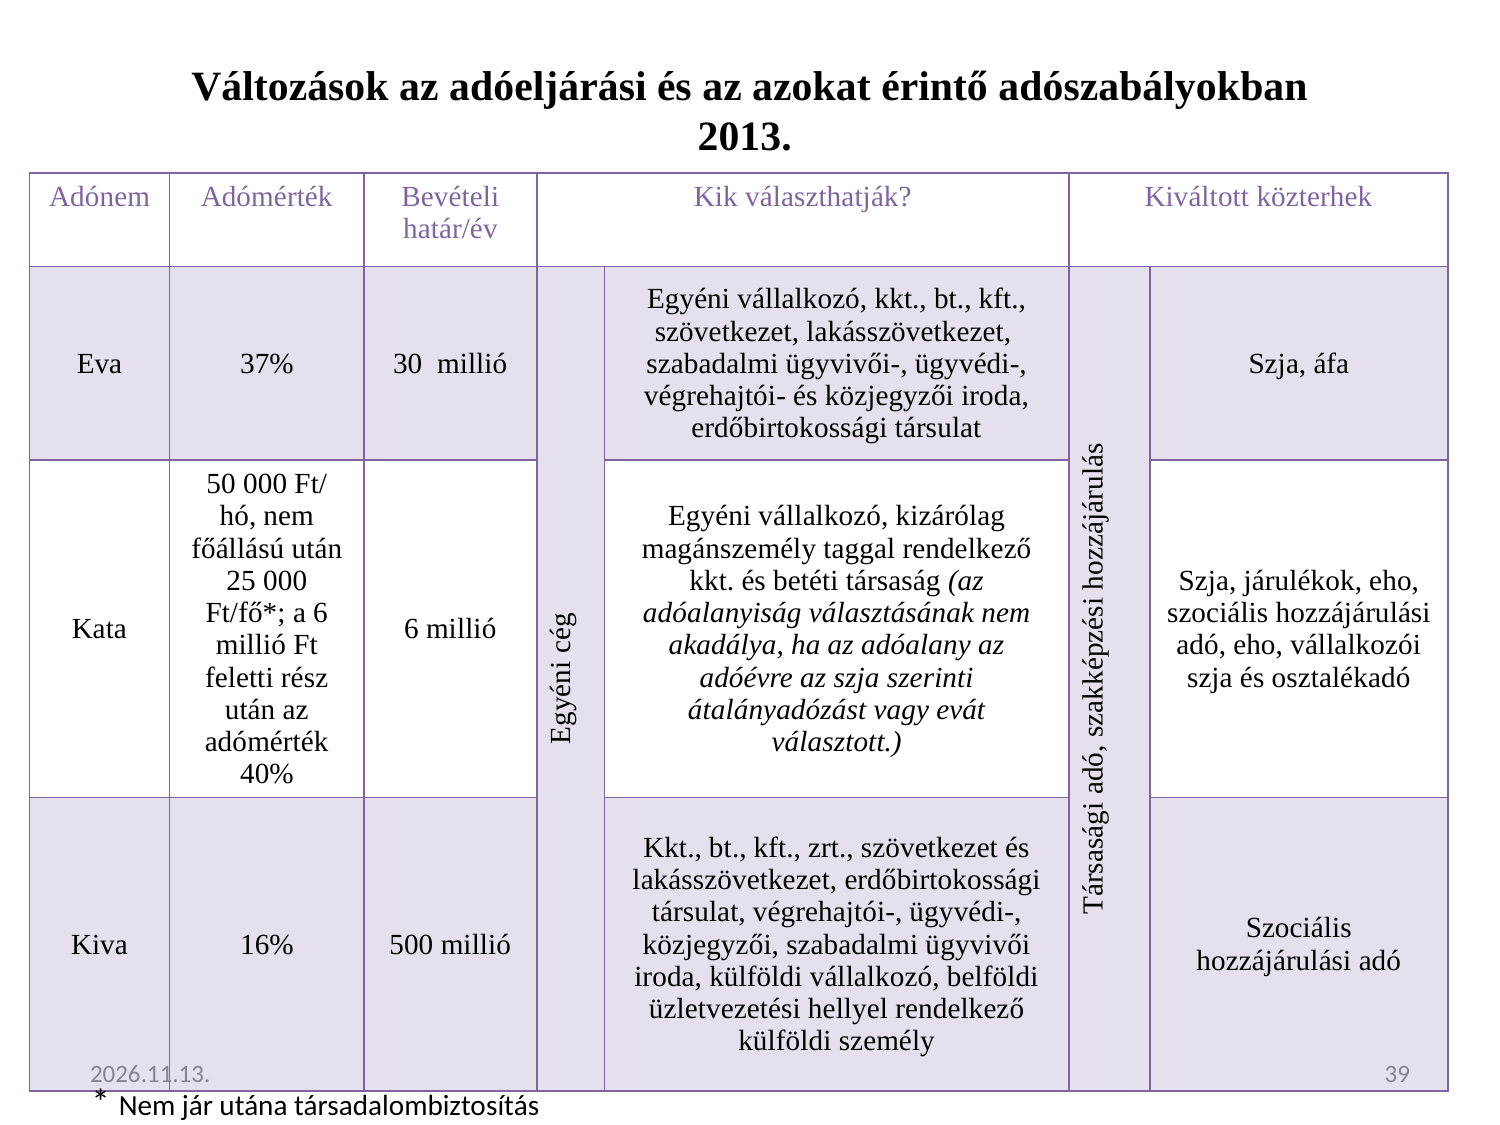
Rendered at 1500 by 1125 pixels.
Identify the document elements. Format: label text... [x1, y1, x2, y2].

table_header Kiváltott közterhek [1070, 174, 1447, 266]
table_cell 30 millió [365, 267, 536, 459]
title Változások az adóeljárási és az azokat érintő adószabályokban 2013. [75, 45, 1425, 172]
table_cell Társasági adó, szakképzési hozzájárulás [1070, 267, 1149, 1070]
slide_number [75, 1042, 425, 1103]
table_cell 500 millió [365, 798, 536, 1070]
table_cell Kkt., bt., kft., zrt., szövetkezet és lakásszövetkezet, erdőbirtokossági társulat, végrehajtói-, ügyvédi-, közjegyzői, szabadalmi ügyvivői iroda, külföldi vállalkozó, belföldi üzletvezetési hellyel rendelkező külföldi személy [605, 798, 1068, 1070]
table_cell Szja, járulékok, eho, szociális hozzájárulási adó, eho, vállalkozói szja és osztalékadó [1151, 461, 1447, 797]
table_cell 50 000 Ft/ hó, nem főállású után 25 000 Ft/fő*; a 6 millió Ft feletti rész után az adómérték 40% [170, 461, 363, 797]
table_cell Egyéni cég [538, 267, 604, 1070]
table_header Adónem [30, 174, 169, 266]
table_header Bevételi határ/év [365, 174, 536, 266]
table_cell Szja, áfa [1151, 267, 1447, 459]
table_header Adómérték [170, 174, 363, 266]
table_cell 37% [170, 267, 363, 459]
table_cell 16% [170, 798, 363, 1042]
table_cell Kata [30, 461, 169, 797]
table_cell Egyéni vállalkozó, kizárólag magánszemély taggal rendelkező kkt. és betéti társaság (az adóalanyiság választásának nem akadálya, ha az adóalany az adóévre az szja szerinti átalányadózást vagy evát választott.) [605, 461, 1068, 797]
slide_number 39 [1074, 1042, 1425, 1103]
text_box * Nem jár utána társadalombiztosítás [76, 1070, 1459, 1125]
table_cell Eva [30, 267, 169, 459]
table_cell Egyéni vállalkozó, kkt., bt., kft., szövetkezet, lakásszövetkezet, szabadalmi ügyvivői-, ügyvédi-, végrehajtói- és közjegyzői iroda, erdőbirtokossági társulat [605, 267, 1068, 459]
table_cell Kiva [30, 798, 169, 1090]
table_cell Szociális hozzájárulási adó [1151, 798, 1447, 1070]
table_cell 6 millió [365, 461, 536, 797]
table_header Kik választhatják? [538, 174, 1068, 266]
